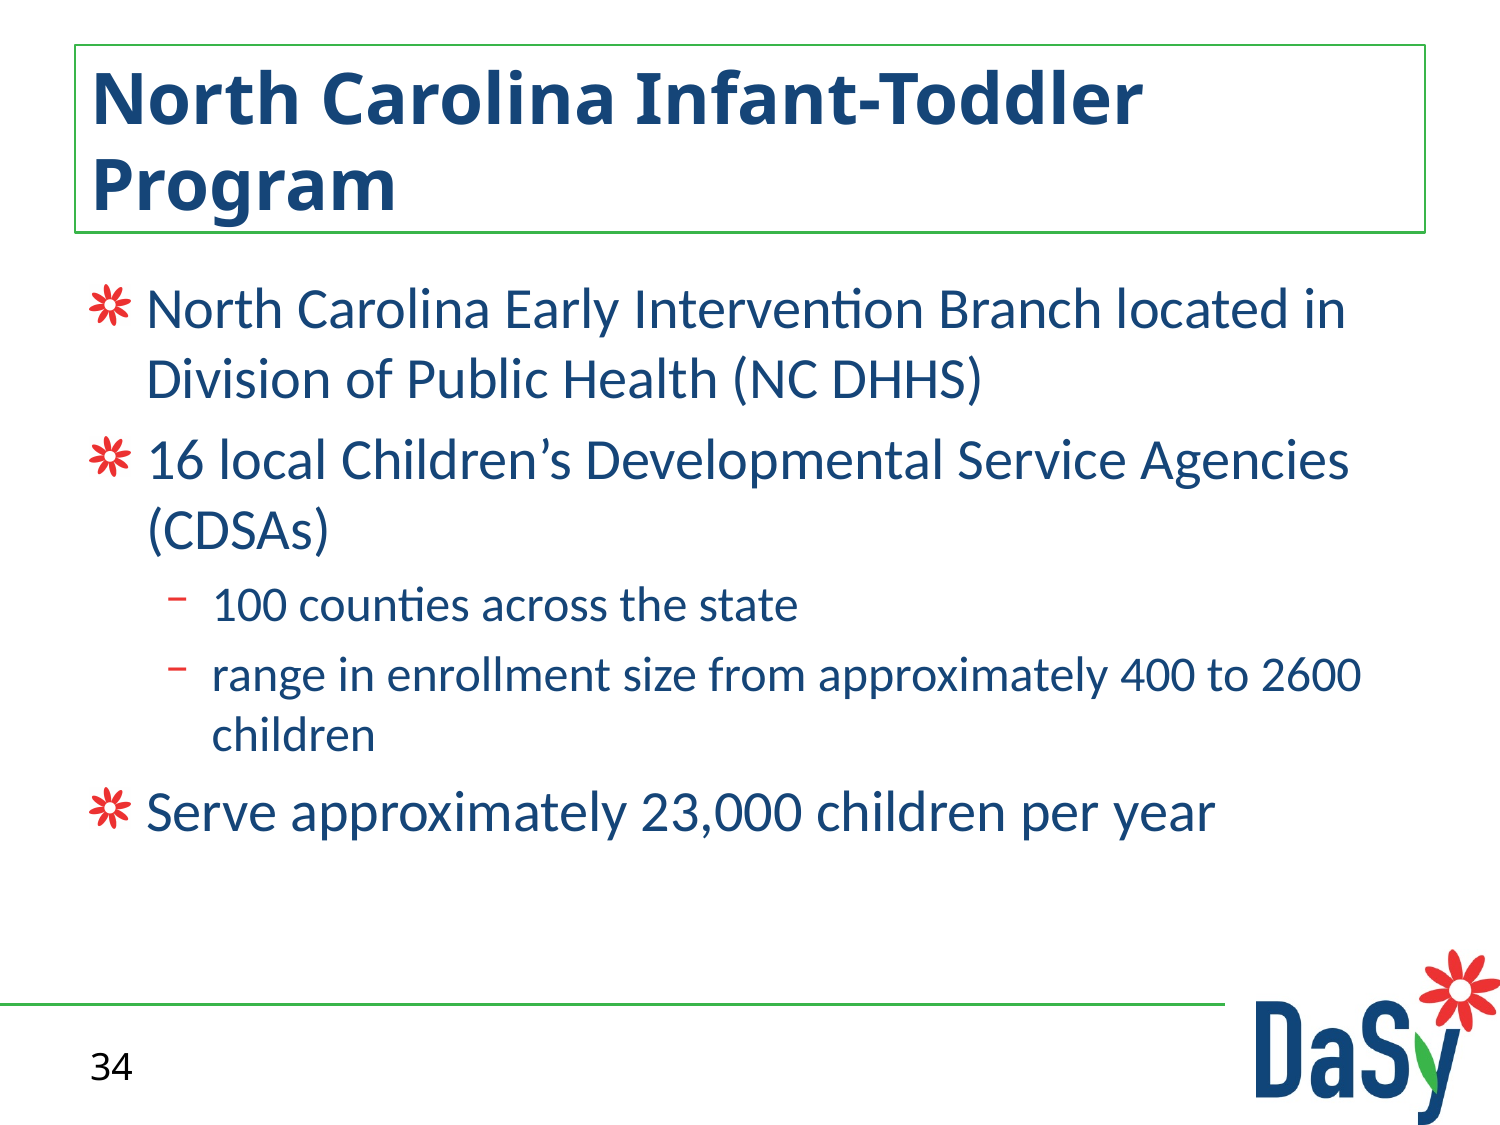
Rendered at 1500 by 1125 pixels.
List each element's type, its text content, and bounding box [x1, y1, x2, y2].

slide_number 34 [75, 1038, 425, 1098]
list North Carolina Early Intervention Branch located in Division of Public Health (NC DHHS) 16 local Children’s Developmental Service Agencies (CDSAs) 100 counties across the state range in enrollment size from approximately 400 to 2600 children Serve approximately 23,000 children per year [75, 262, 1425, 925]
picture [1256, 949, 1500, 1125]
picture [89, 284, 131, 326]
picture [89, 787, 131, 829]
title North Carolina Infant-Toddler Program [74, 44, 1426, 234]
picture [89, 436, 131, 477]
